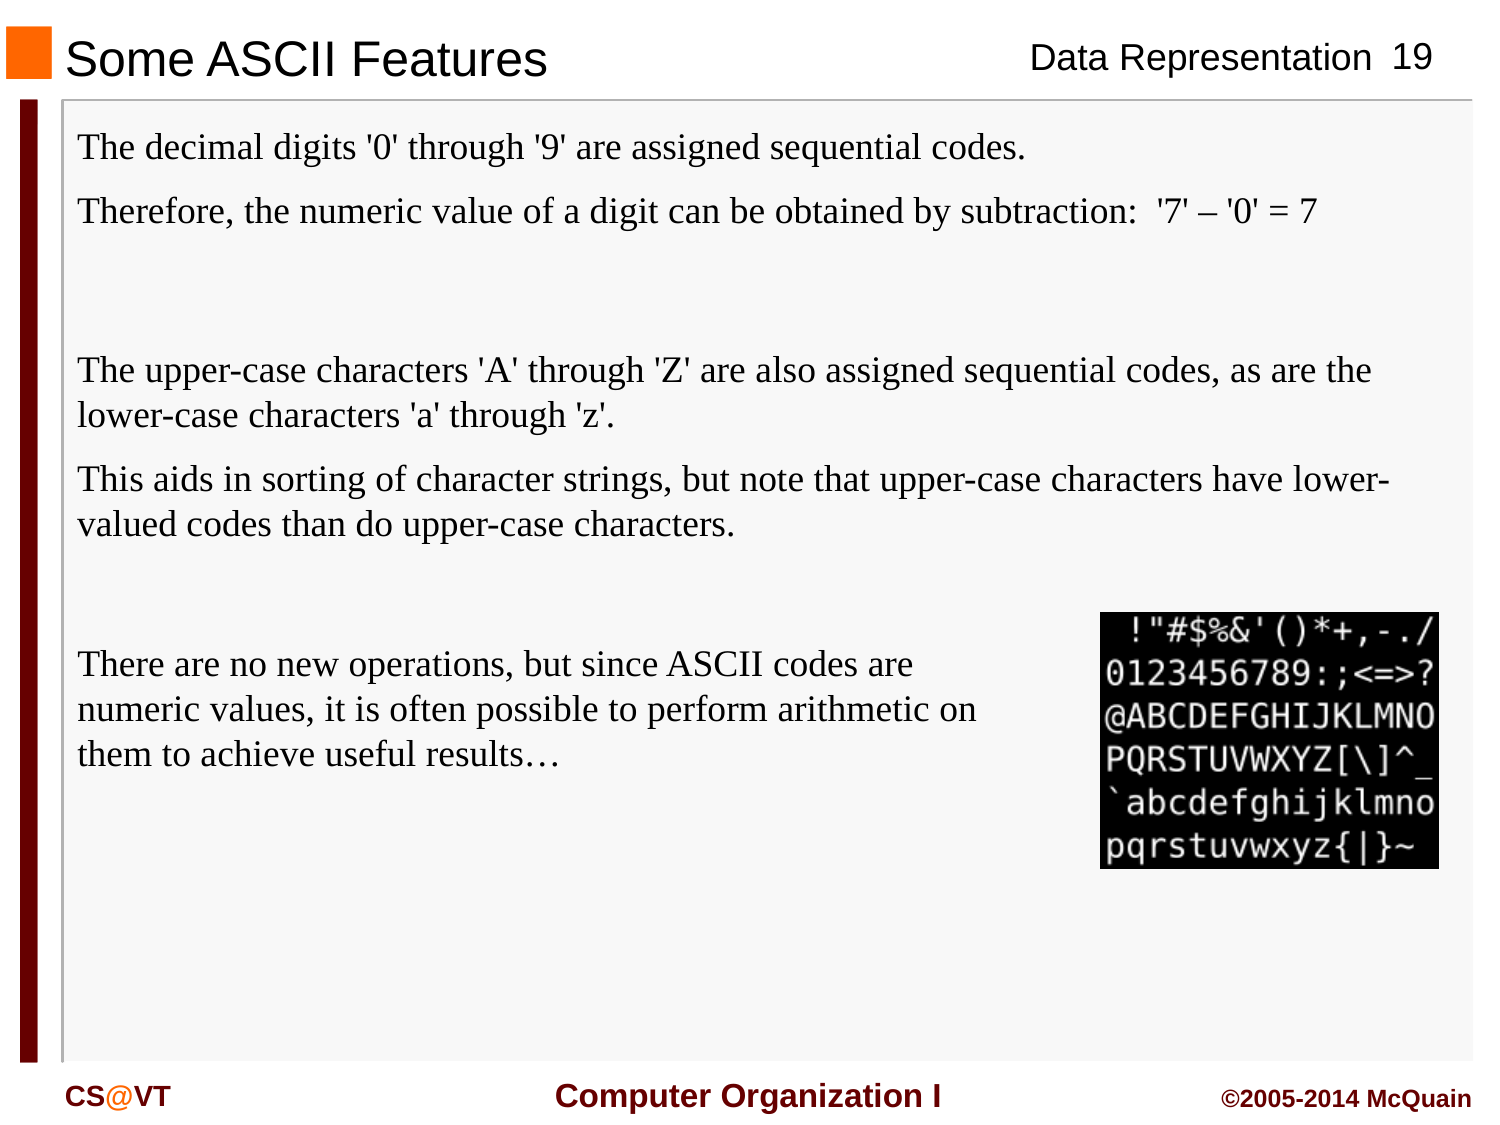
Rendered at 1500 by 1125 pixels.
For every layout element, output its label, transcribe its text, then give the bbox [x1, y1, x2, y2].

picture [1099, 612, 1440, 869]
title Some ASCII Features [50, 28, 1000, 85]
text_box The decimal digits '0' through '9' are assigned sequential codes. Therefore, the numeric value of a digit can be obtained by subtraction: '7' – '0' = 7 [62, 114, 1475, 239]
text_box The upper-case characters 'A' through 'Z' are also assigned sequential codes, as are the lower-case characters 'a' through 'z'. This aids in sorting of character strings, but note that upper-case characters have lower-valued codes than do upper-case characters. [62, 337, 1475, 551]
text_box There are no new operations, but since ASCII codes are numeric values, it is often possible to perform arithmetic on them to achieve useful results… [62, 631, 1000, 782]
